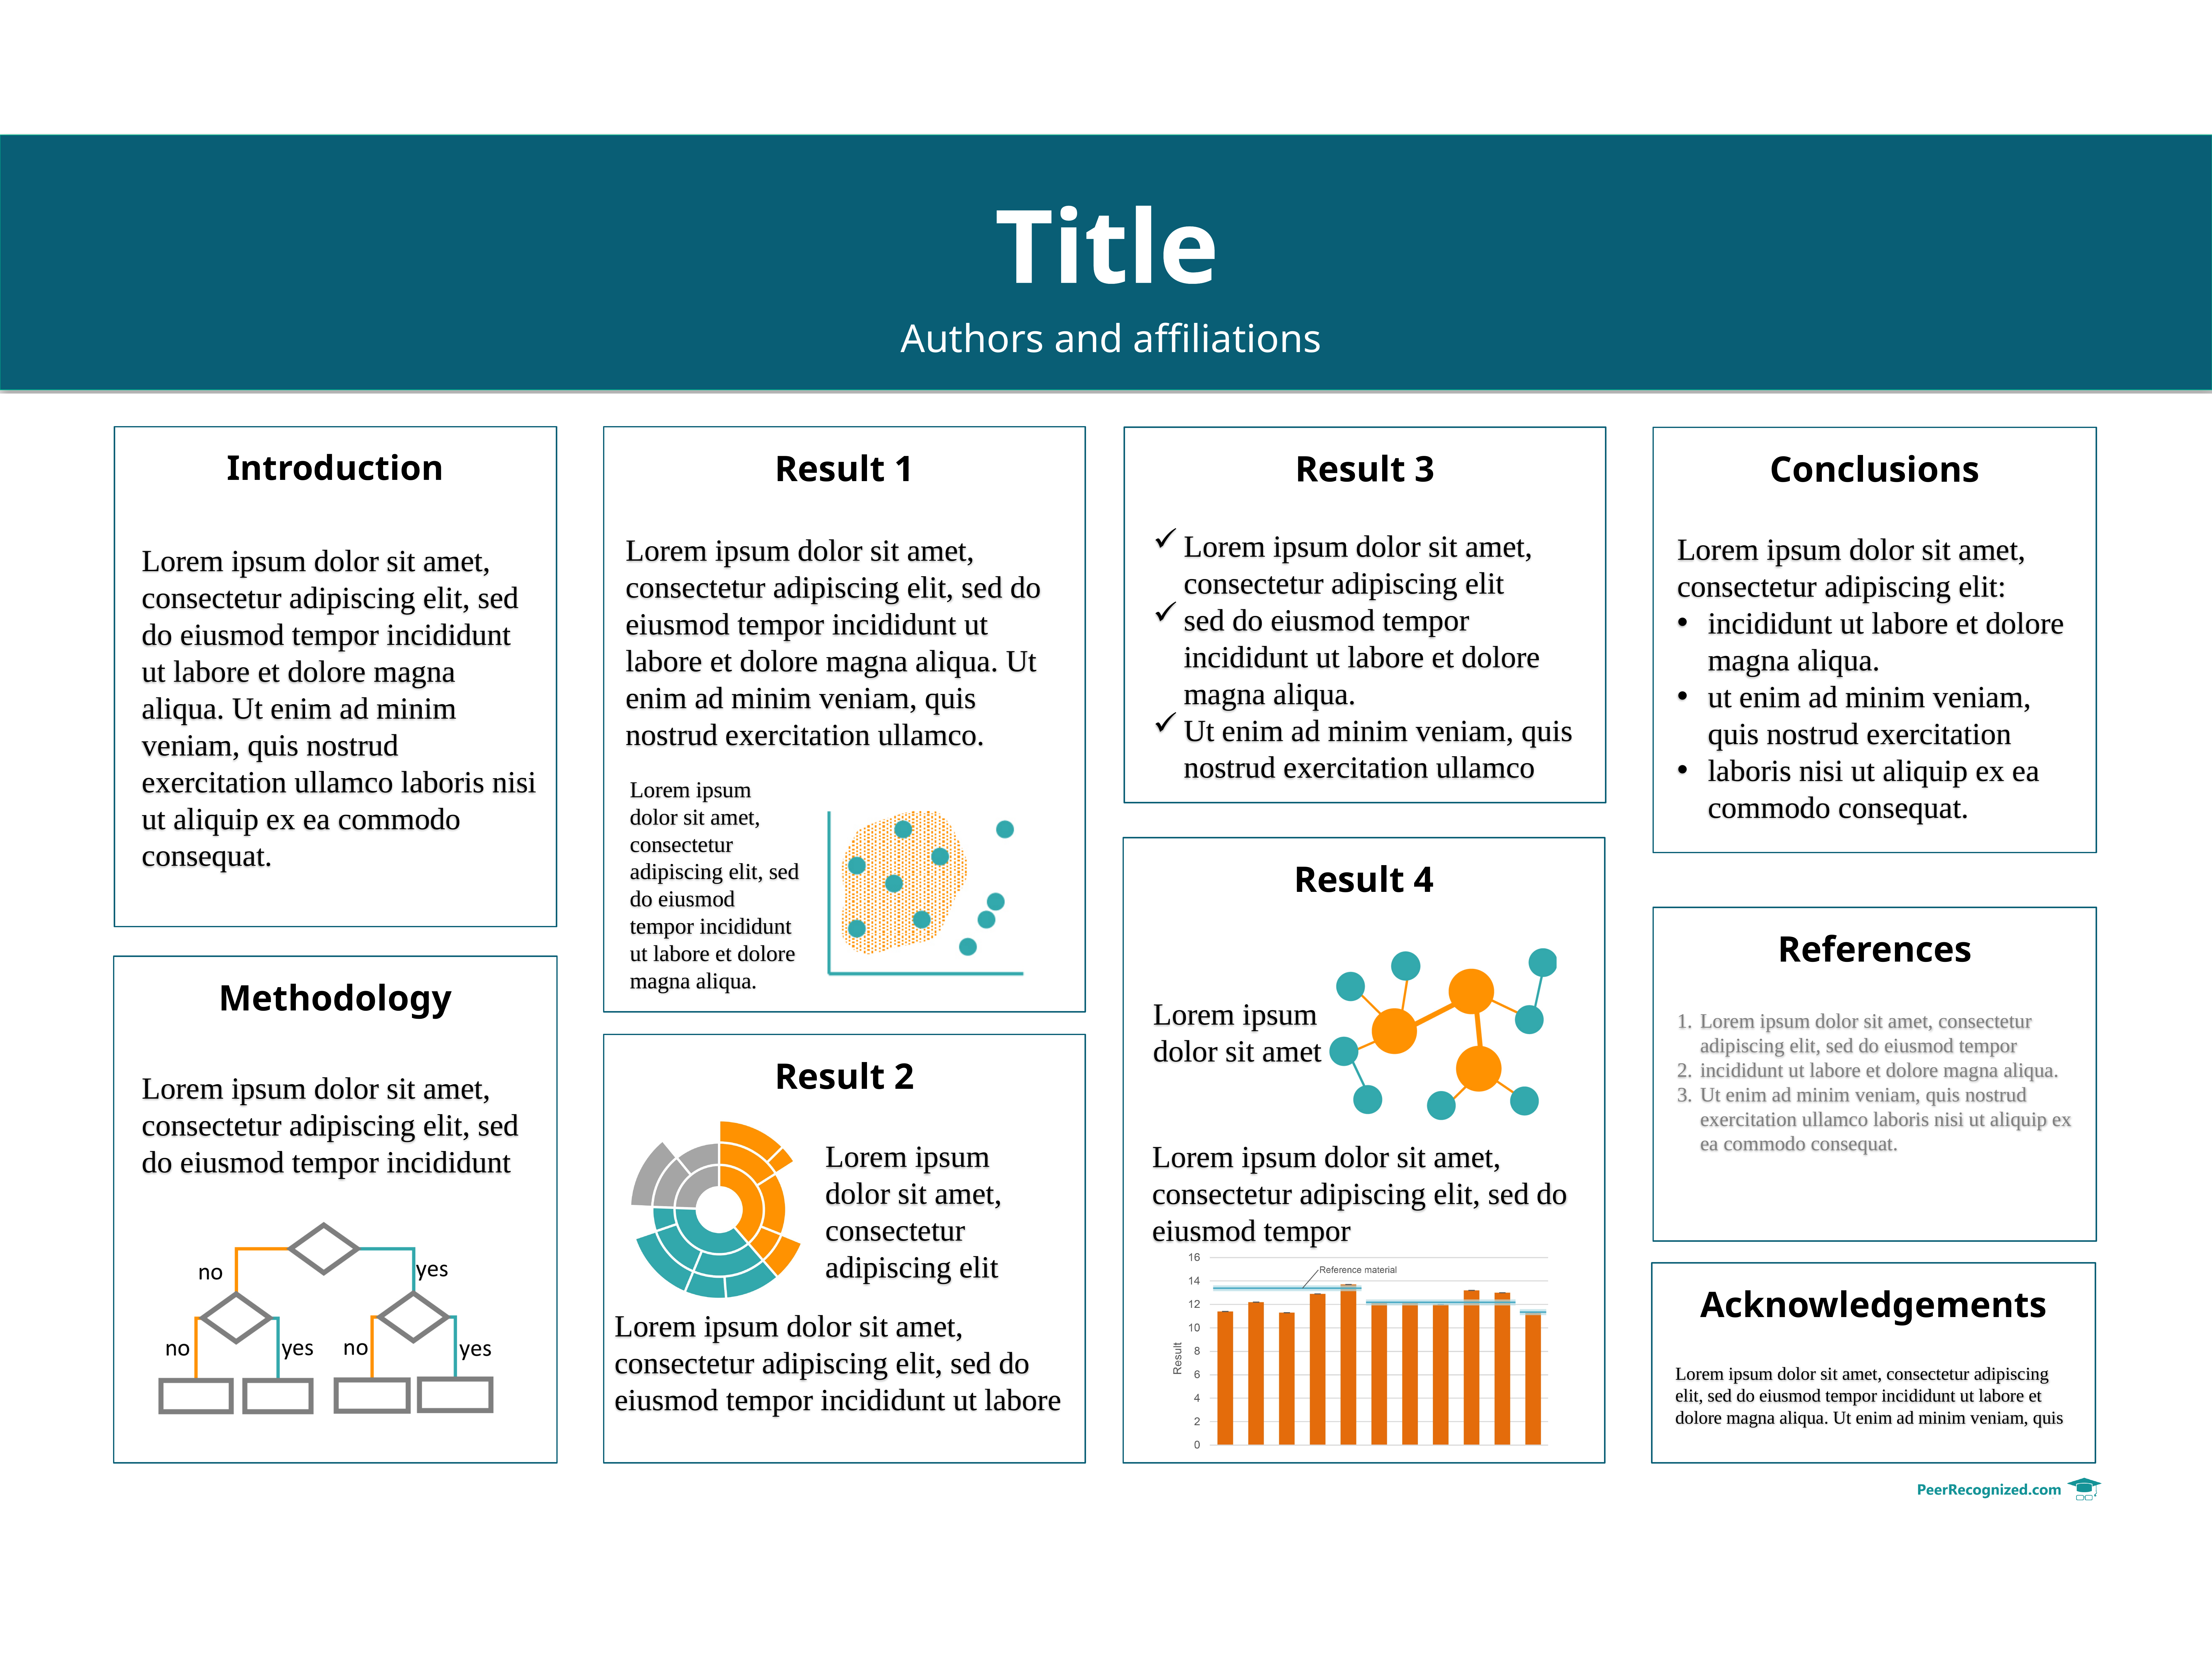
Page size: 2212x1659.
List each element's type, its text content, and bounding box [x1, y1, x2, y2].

picture [827, 811, 1024, 976]
picture [1327, 945, 1557, 1124]
text_box Lorem ipsum dolor sit amet, consectetur adipiscing elit, sed do eiusmod tempor incididunt ut labore et dolore magna aliqua. Ut enim ad minim veniam, quis nostrud exercitation ullamco laboris nisi ut aliquip ex ea commodo consequat. [1673, 1005, 2077, 1221]
text_box Result 2 [603, 1034, 1085, 1463]
text_box Lorem ipsum dolor sit amet, consectetur adipiscing elit, sed do eiusmod tempor [1147, 1132, 1605, 1252]
text_box Authors and affiliations [108, 307, 2114, 372]
text_box Lorem ipsum dolor sit amet [1148, 953, 1326, 1108]
text_box Methodology [113, 956, 557, 1463]
text_box Acknowledgements [1652, 1263, 2096, 1463]
picture [1918, 1473, 2109, 1505]
text_box Title [67, 193, 2147, 307]
text_box Result 3 [1124, 427, 1606, 803]
picture [158, 1220, 496, 1417]
text_box Lorem ipsum dolor sit amet, consectetur adipiscing elit: incididunt ut labore et dolore magna aliqua. ut enim ad minim veniam, quis nostrud exercitation laboris nisi ut aliquip ex ea commodo consequat. [1673, 543, 2077, 810]
picture [1169, 1251, 1548, 1449]
text_box References [1653, 907, 2096, 1241]
text_box Conclusions [1653, 427, 2096, 853]
text_box Lorem ipsum dolor sit amet, consectetur adipiscing elit sed do eiusmod tempor incididunt ut labore et dolore magna aliqua. Ut enim ad minim veniam, quis nostrud exercitation ullamco [1148, 525, 1588, 785]
text_box Lorem ipsum dolor sit amet, consectetur adipiscing elit, sed do eiusmod tempor incididunt [137, 1063, 543, 1183]
text_box [0, 135, 2212, 390]
text_box Introduction [114, 426, 557, 927]
text_box Lorem ipsum dolor sit amet, consectetur adipiscing elit [821, 1105, 1063, 1271]
text_box Result 1 [603, 427, 1085, 1012]
text_box Result 4 [1123, 837, 1605, 1463]
picture [621, 1120, 802, 1300]
text_box Lorem ipsum dolor sit amet, consectetur adipiscing elit, sed do eiusmod tempor incididunt ut labore et dolore magna aliqua. Ut enim ad minim veniam, quis nostrud exercitation ullamco laboris nisi ut aliquip ex ea commodo consequat. [137, 500, 543, 912]
text_box Lorem ipsum dolor sit amet, consectetur adipiscing elit, sed do eiusmod tempor incididunt ut labore et dolore magna aliqua. Ut enim ad minim veniam, quis nostrud exercitation ullamco. [621, 531, 1062, 751]
text_box Lorem ipsum dolor sit amet, consectetur adipiscing elit, sed do eiusmod tempor incididunt ut labore [610, 1271, 1067, 1451]
text_box Lorem ipsum dolor sit amet, consectetur adipiscing elit, sed do eiusmod tempor incididunt ut labore et dolore magna aliqua. Ut enim ad minim veniam, quis [1671, 1344, 2077, 1445]
text_box Lorem ipsum dolor sit amet, consectetur adipiscing elit, sed do eiusmod tempor incididunt ut labore et dolore magna aliqua. [625, 775, 804, 993]
